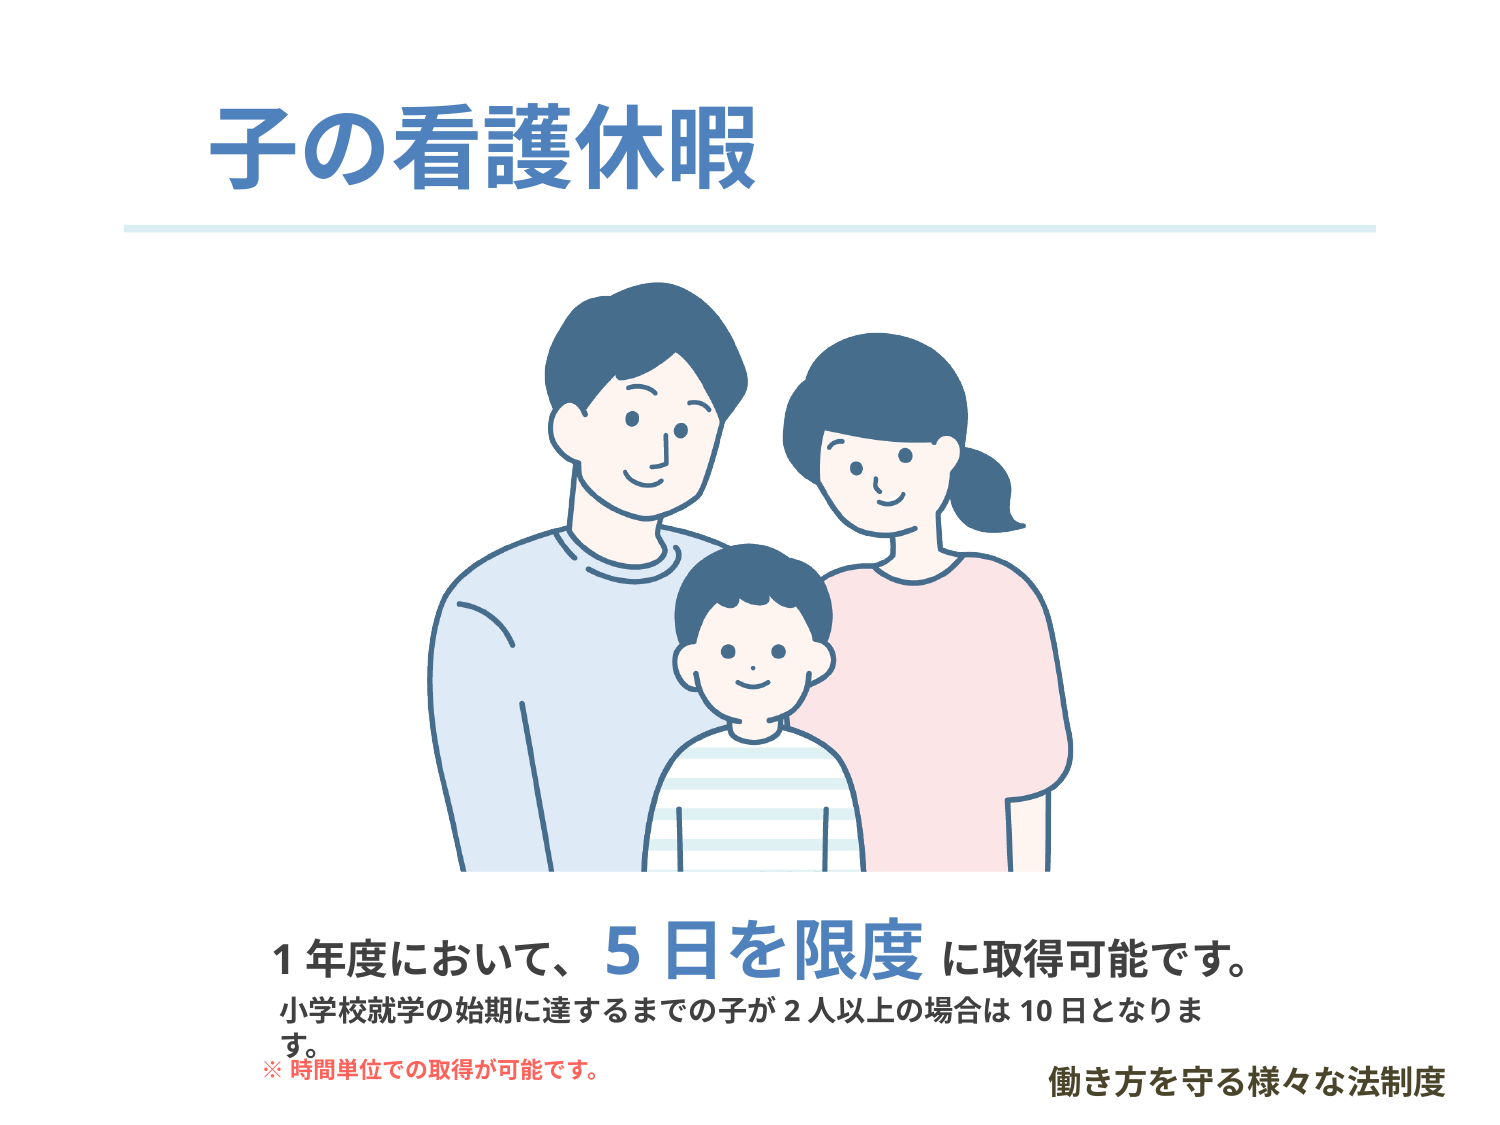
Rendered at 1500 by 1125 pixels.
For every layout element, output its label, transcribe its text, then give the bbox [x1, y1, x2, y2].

text_box ※時間単位での取得が可能です。 [247, 1047, 1006, 1091]
text_box [122, 223, 1378, 234]
text_box 小学校就学の始期に達するまでの子が2人以上の場合は10日となります。 [264, 996, 1236, 1070]
text_box 働き方を守る様々な法制度 [1033, 1058, 1495, 1106]
text_box 1年度において、5日を限度 に取得可能です。 [247, 900, 1253, 996]
picture [426, 282, 1074, 872]
text_box 子の看護休暇 [191, 91, 1309, 200]
